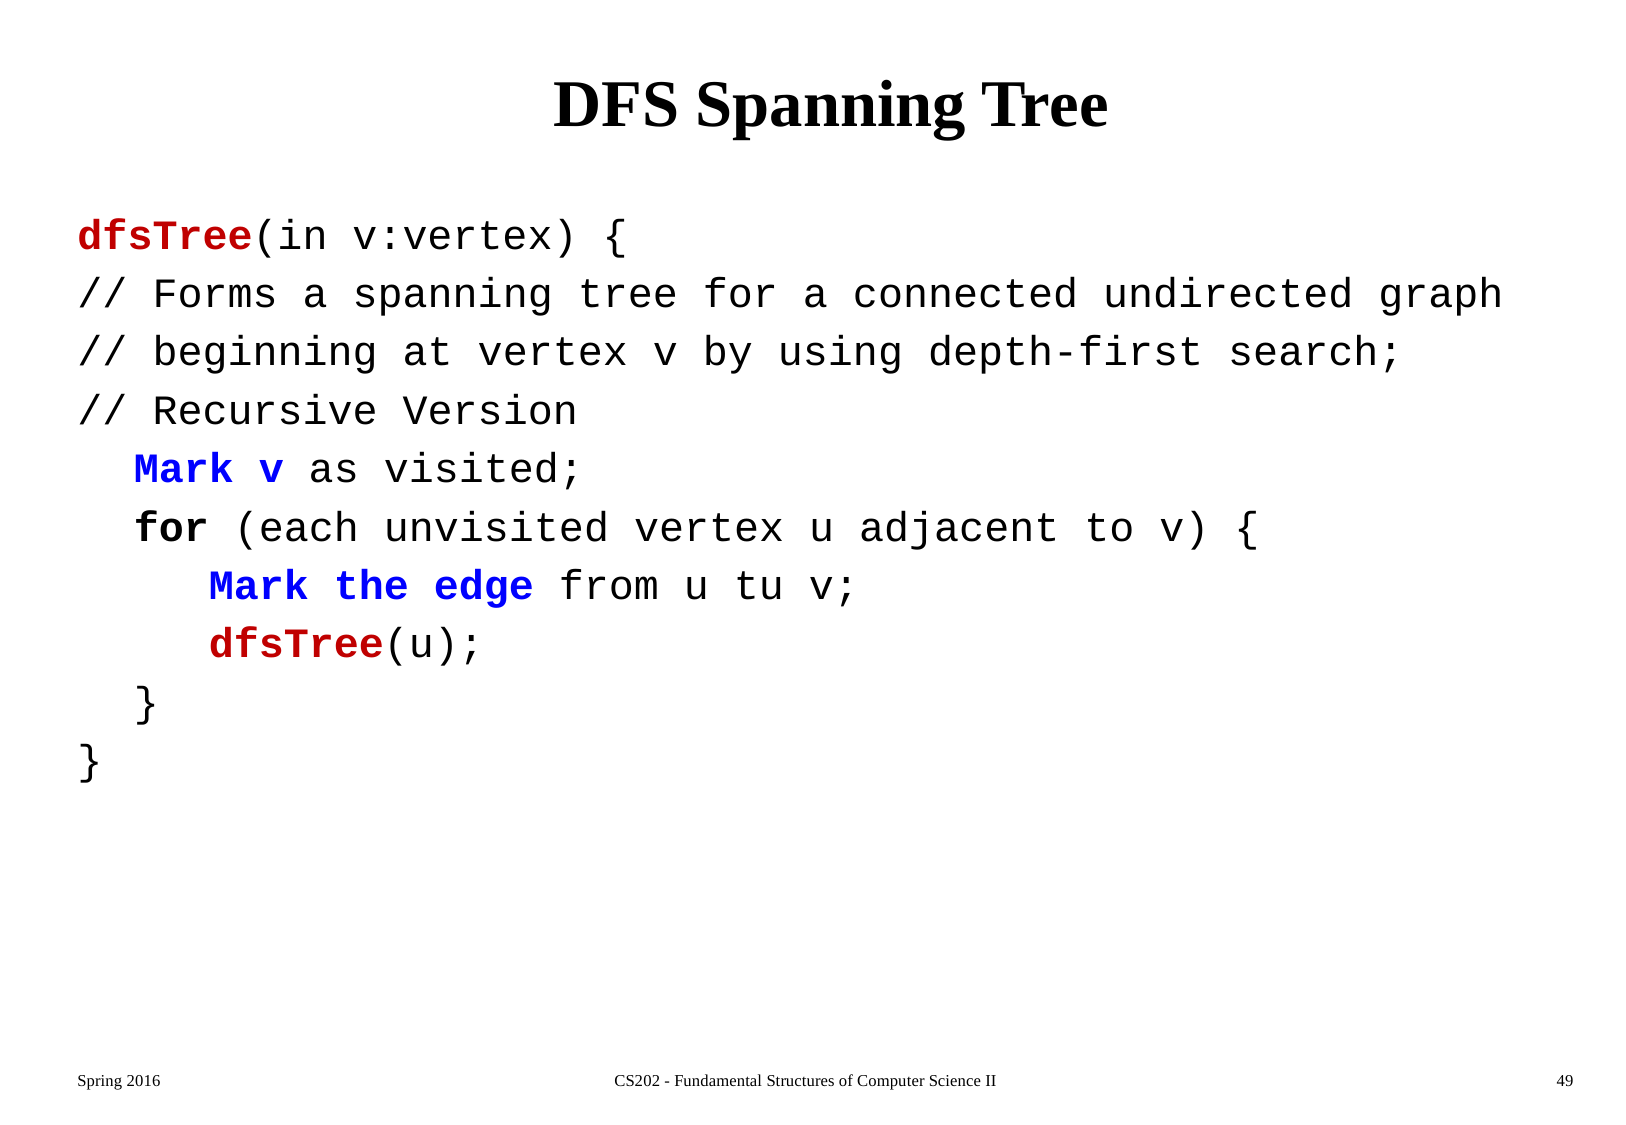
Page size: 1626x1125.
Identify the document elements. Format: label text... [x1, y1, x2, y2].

slide_number Spring 2016 [62, 1062, 402, 1101]
footer CS202 - Fundamental Structures of Computer Science II [500, 1062, 1111, 1101]
slide_number 49 [1249, 1062, 1589, 1101]
list dfsTree(in v:vertex) { // Forms a spanning tree for a connected undirected graph // beginning at vertex v by using depth-first search; // Recursive Version Mark v as visited; for (each unvisited vertex u adjacent to v) { Mark the edge from u tu v; dfsTree(u); } } [62, 200, 1588, 1038]
title DFS Spanning Tree [62, 24, 1600, 175]
